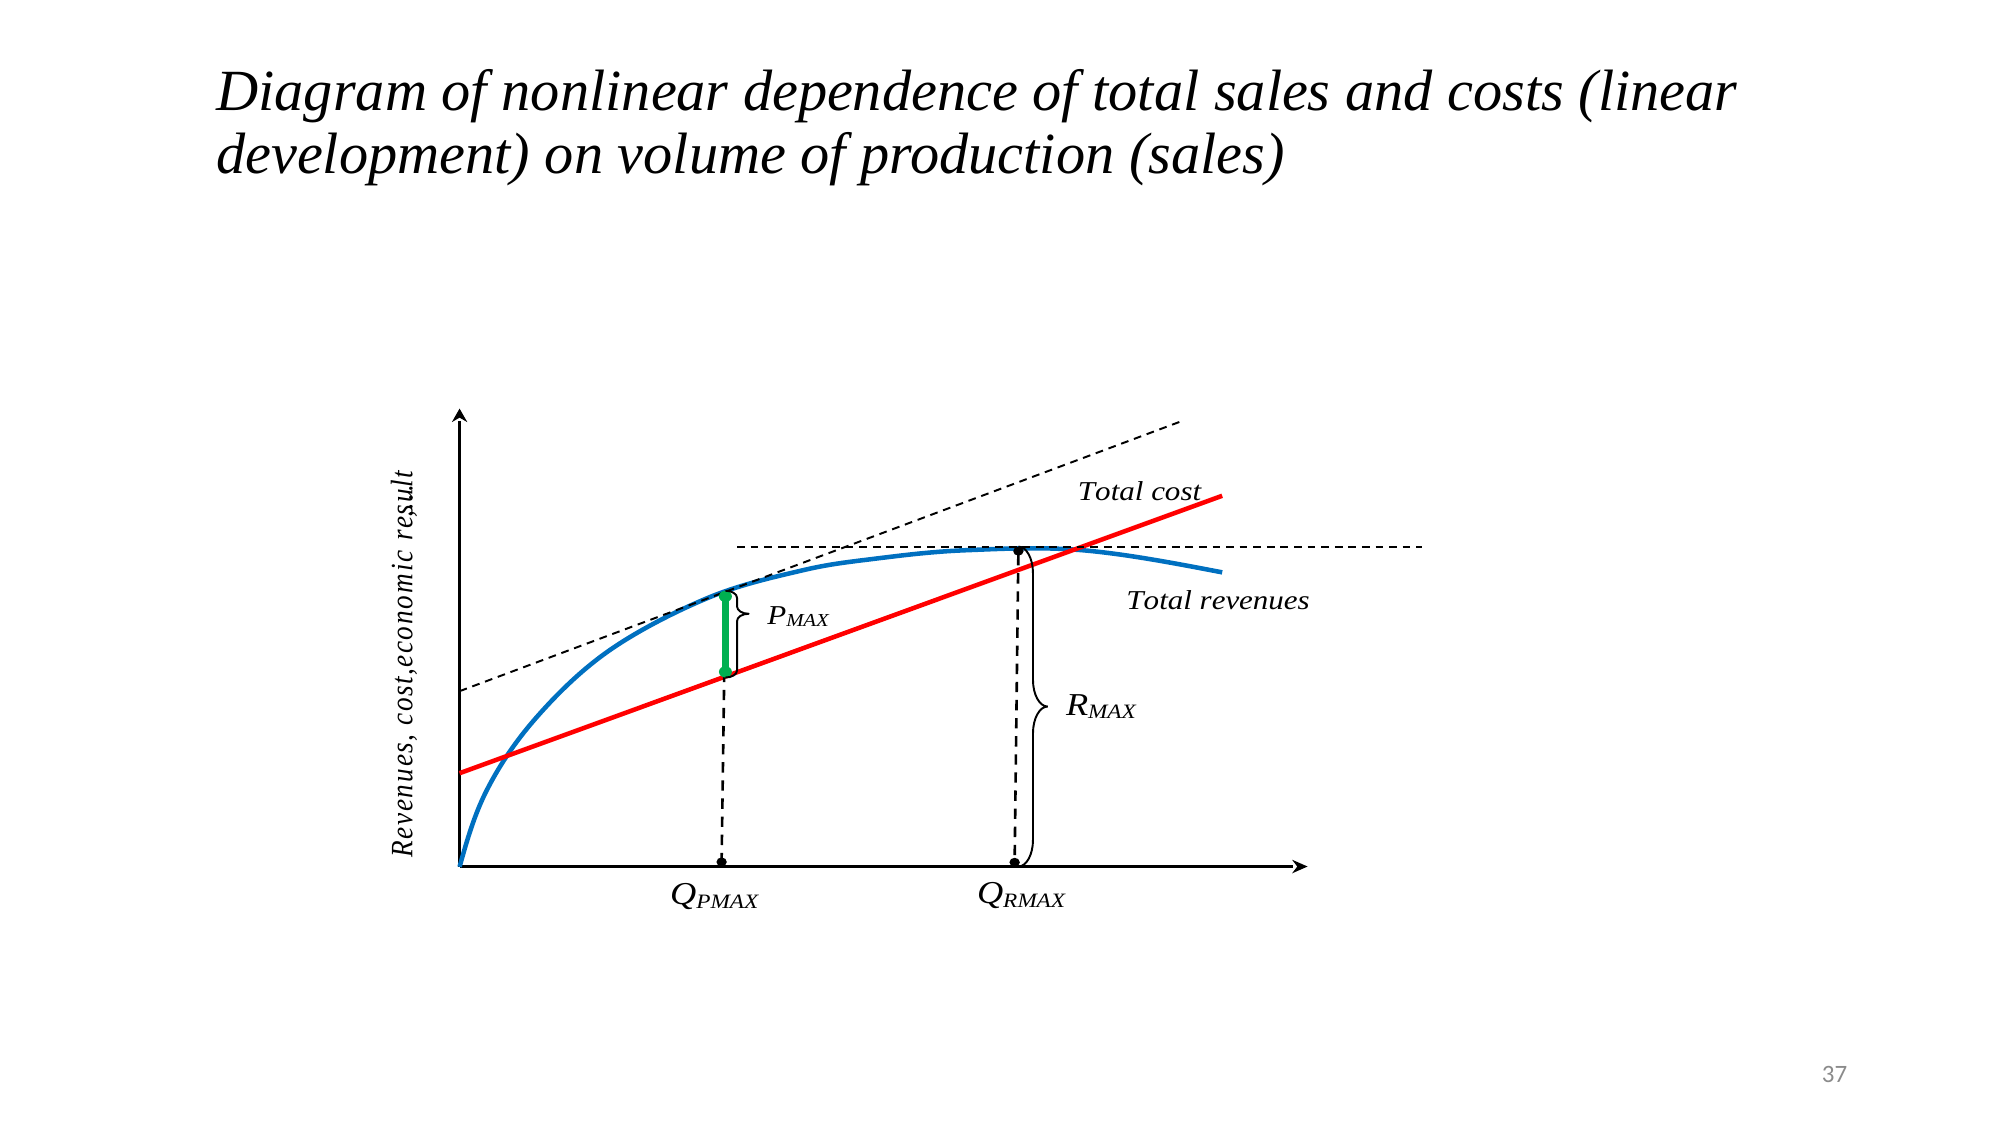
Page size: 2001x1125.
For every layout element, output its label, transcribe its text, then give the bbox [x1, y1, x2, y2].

title Diagram of nonlinear dependence of total sales and costs (linear development) on volume of production (sales) [201, 23, 1778, 223]
slide_number 37 [1412, 1042, 1863, 1103]
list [273, 288, 1490, 969]
